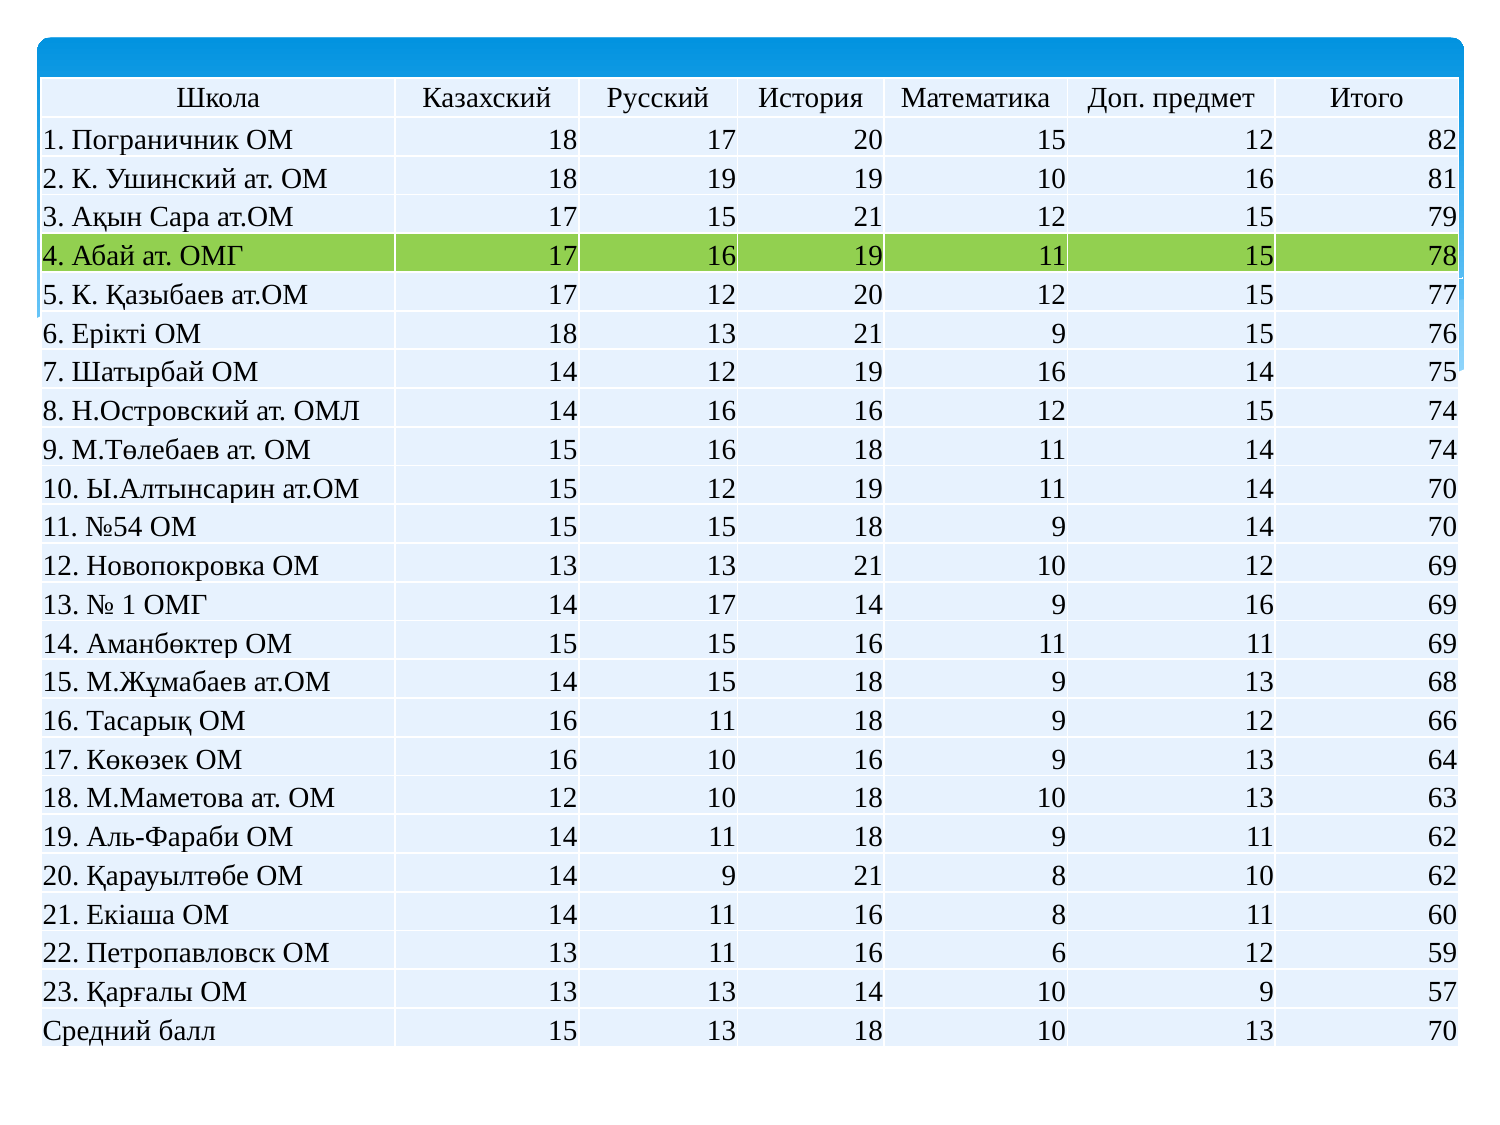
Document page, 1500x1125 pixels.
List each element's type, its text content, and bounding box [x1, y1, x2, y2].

table_cell 11 [885, 466, 1067, 503]
table_cell 16 [738, 893, 883, 930]
table_cell 15 [396, 466, 578, 503]
table_cell 11 [580, 931, 737, 968]
table_cell Средний балл [42, 1009, 394, 1046]
table_cell 57 [1276, 970, 1458, 1007]
table_cell 15 [396, 1009, 578, 1046]
table_cell 16 [738, 621, 883, 658]
table_cell 15 [396, 621, 578, 658]
table_cell 60 [1276, 893, 1458, 930]
table_cell 16 [396, 699, 578, 736]
table_cell 15 [1068, 234, 1274, 271]
table_header Школа [42, 79, 394, 116]
table_cell 13. № 1 ОМГ [42, 583, 394, 620]
table_cell 10 [1068, 854, 1274, 891]
table_cell 9 [885, 505, 1067, 542]
table_cell 12 [1068, 118, 1274, 155]
table_cell 16. Тасарық ОМ [42, 699, 394, 736]
table_cell 14 [396, 660, 578, 697]
table_cell 18 [738, 815, 883, 852]
table_cell 7. Шатырбай ОМ [42, 350, 394, 387]
table_cell 16 [738, 389, 883, 426]
table_cell 14 [1068, 428, 1274, 465]
table_cell 16 [396, 738, 578, 775]
table_cell 9 [885, 699, 1067, 736]
table_cell 19. Аль-Фараби ОМ [42, 815, 394, 852]
table_cell 14 [396, 583, 578, 620]
table_cell 10 [580, 738, 737, 775]
table_cell 11 [885, 621, 1067, 658]
table_cell 5. К. Қазыбаев ат.ОМ [42, 273, 394, 310]
table_cell 9 [885, 738, 1067, 775]
table_cell 12 [1068, 544, 1274, 581]
table_cell 9 [885, 815, 1067, 852]
table_cell 14 [738, 583, 883, 620]
table_cell 14 [396, 854, 578, 891]
table_cell 12 [885, 389, 1067, 426]
table_cell 11 [885, 428, 1067, 465]
table_cell 12 [580, 273, 737, 310]
table_cell 13 [580, 544, 737, 581]
table_cell 15 [885, 118, 1067, 155]
table_cell 63 [1276, 776, 1458, 813]
table_cell 16 [580, 428, 737, 465]
table_cell 16 [580, 389, 737, 426]
table_cell 13 [396, 970, 578, 1007]
table_cell 16 [1068, 157, 1274, 194]
table_cell 13 [580, 1009, 737, 1046]
table_cell 19 [580, 157, 737, 194]
table_cell 10 [885, 157, 1067, 194]
table_cell 16 [738, 931, 883, 968]
table_cell 9 [580, 854, 737, 891]
table_cell 14 [396, 893, 578, 930]
table_cell 82 [1276, 118, 1458, 155]
table_cell 15 [1068, 273, 1274, 310]
table_cell 11 [580, 815, 737, 852]
table_cell 12 [396, 776, 578, 813]
table_cell 19 [738, 157, 883, 194]
table_cell 21 [738, 312, 883, 348]
table_cell 15 [1068, 195, 1274, 232]
table_cell 66 [1276, 699, 1458, 736]
table_cell 74 [1276, 389, 1458, 426]
table_cell 10 [885, 970, 1067, 1007]
table_cell 18 [738, 776, 883, 813]
table_cell 15 [580, 505, 737, 542]
table_cell 18 [396, 312, 578, 348]
table_cell 16 [885, 350, 1067, 387]
table_cell 21 [738, 854, 883, 891]
table_cell 16 [1068, 583, 1274, 620]
table_cell 76 [1276, 312, 1458, 348]
table_cell 12 [885, 195, 1067, 232]
table_cell 11 [1068, 621, 1274, 658]
table_cell 10 [885, 1009, 1067, 1046]
table_cell 11 [580, 893, 737, 930]
table_header Русский [580, 79, 737, 116]
table_cell 6 [885, 931, 1067, 968]
table_cell 15 [580, 660, 737, 697]
table_cell 10 [885, 776, 1067, 813]
table_cell 1. Пограничник ОМ [42, 118, 394, 155]
table_cell 18 [396, 157, 578, 194]
table_cell 8 [885, 854, 1067, 891]
table_cell 18 [396, 118, 578, 155]
table_cell 12 [580, 466, 737, 503]
table_cell 18 [738, 505, 883, 542]
table_cell 9 [885, 312, 1067, 348]
table_header История [738, 79, 883, 116]
table_cell 11 [580, 699, 737, 736]
table_cell 18 [738, 660, 883, 697]
table_cell 6. Ерікті ОМ [42, 312, 394, 348]
table_cell 11 [1068, 893, 1274, 930]
table_cell 18. М.Маметова ат. ОМ [42, 776, 394, 813]
table_cell 18 [738, 1009, 883, 1046]
table_cell 81 [1276, 157, 1458, 194]
table_cell 16 [580, 234, 737, 271]
table_cell 75 [1276, 350, 1458, 387]
table_cell 14. Аманбөктер ОМ [42, 621, 394, 658]
table_cell 11 [1068, 815, 1274, 852]
table_cell 10. Ы.Алтынсарин ат.ОМ [42, 466, 394, 503]
table_cell 70 [1276, 505, 1458, 542]
table_cell 9 [885, 583, 1067, 620]
table_cell 15 [1068, 389, 1274, 426]
table_cell 12 [1068, 931, 1274, 968]
table_cell 17 [396, 234, 578, 271]
table_header Казахский [396, 79, 578, 116]
table_cell 15. М.Жұмабаев ат.ОМ [42, 660, 394, 697]
table_cell 17 [396, 273, 578, 310]
table_cell 64 [1276, 738, 1458, 775]
table_cell 13 [580, 970, 737, 1007]
table_cell 15 [396, 428, 578, 465]
table_cell 69 [1276, 621, 1458, 658]
table_cell 9 [1068, 970, 1274, 1007]
table_cell 70 [1276, 466, 1458, 503]
table_cell 18 [738, 428, 883, 465]
table_cell 70 [1276, 1009, 1458, 1046]
table_cell 14 [396, 350, 578, 387]
table_cell 12. Новопокровка ОМ [42, 544, 394, 581]
table_cell 12 [885, 273, 1067, 310]
table_cell 20. Қарауылтөбе ОМ [42, 854, 394, 891]
table_cell 21 [738, 195, 883, 232]
table_cell 14 [1068, 466, 1274, 503]
table_cell 15 [396, 505, 578, 542]
table_cell 19 [738, 234, 883, 271]
table_cell 13 [580, 312, 737, 348]
table_header Доп. предмет [1068, 79, 1274, 116]
table_cell 78 [1276, 234, 1458, 271]
table_cell 13 [1068, 776, 1274, 813]
table_cell 12 [1068, 699, 1274, 736]
table_cell 9 [885, 660, 1067, 697]
table_cell 14 [396, 815, 578, 852]
table_cell 17. Көкөзек ОМ [42, 738, 394, 775]
table_cell 4. Абай ат. ОМГ [42, 234, 394, 271]
table_cell 79 [1276, 195, 1458, 232]
table_cell 11. №54 ОМ [42, 505, 394, 542]
table_cell 22. Петропавловск ОМ [42, 931, 394, 968]
table_cell 10 [580, 776, 737, 813]
table_cell 21 [738, 544, 883, 581]
table_header Математика [885, 79, 1067, 116]
table_cell 68 [1276, 660, 1458, 697]
table_cell 13 [1068, 660, 1274, 697]
table_cell 74 [1276, 428, 1458, 465]
table_cell 62 [1276, 815, 1458, 852]
table_cell 69 [1276, 583, 1458, 620]
table_cell 15 [1068, 312, 1274, 348]
table_cell 23. Қарғалы ОМ [42, 970, 394, 1007]
table_cell 17 [580, 118, 737, 155]
table_cell 21. Екіаша ОМ [42, 893, 394, 930]
table_cell 12 [580, 350, 737, 387]
table_cell 8 [885, 893, 1067, 930]
table_header Итого [1276, 79, 1458, 116]
table_cell 13 [1068, 1009, 1274, 1046]
table_cell 13 [396, 544, 578, 581]
table_cell 62 [1276, 854, 1458, 891]
table_cell 2. К. Ушинский ат. ОМ [42, 157, 394, 194]
table_cell 19 [738, 466, 883, 503]
table_cell 18 [738, 699, 883, 736]
table_cell 14 [396, 389, 578, 426]
table_cell 19 [738, 350, 883, 387]
table_cell 15 [580, 621, 737, 658]
table_cell 17 [396, 195, 578, 232]
table_cell 3. Ақын Сара ат.ОМ [42, 195, 394, 232]
table_cell 13 [1068, 738, 1274, 775]
table_cell 59 [1276, 931, 1458, 968]
table_cell 9. М.Төлебаев ат. ОМ [42, 428, 394, 465]
table_cell 69 [1276, 544, 1458, 581]
table_cell 20 [738, 273, 883, 310]
table_cell 16 [738, 738, 883, 775]
table_cell 14 [1068, 505, 1274, 542]
table_cell 15 [580, 195, 737, 232]
table_cell 13 [396, 931, 578, 968]
table_cell 17 [580, 583, 737, 620]
table_cell 20 [738, 118, 883, 155]
table_cell 8. Н.Островский ат. ОМЛ [42, 389, 394, 426]
table_cell 10 [885, 544, 1067, 581]
table_cell 77 [1276, 273, 1458, 310]
table_cell 14 [1068, 350, 1274, 387]
table_cell 11 [885, 234, 1067, 271]
table_cell 14 [738, 970, 883, 1007]
